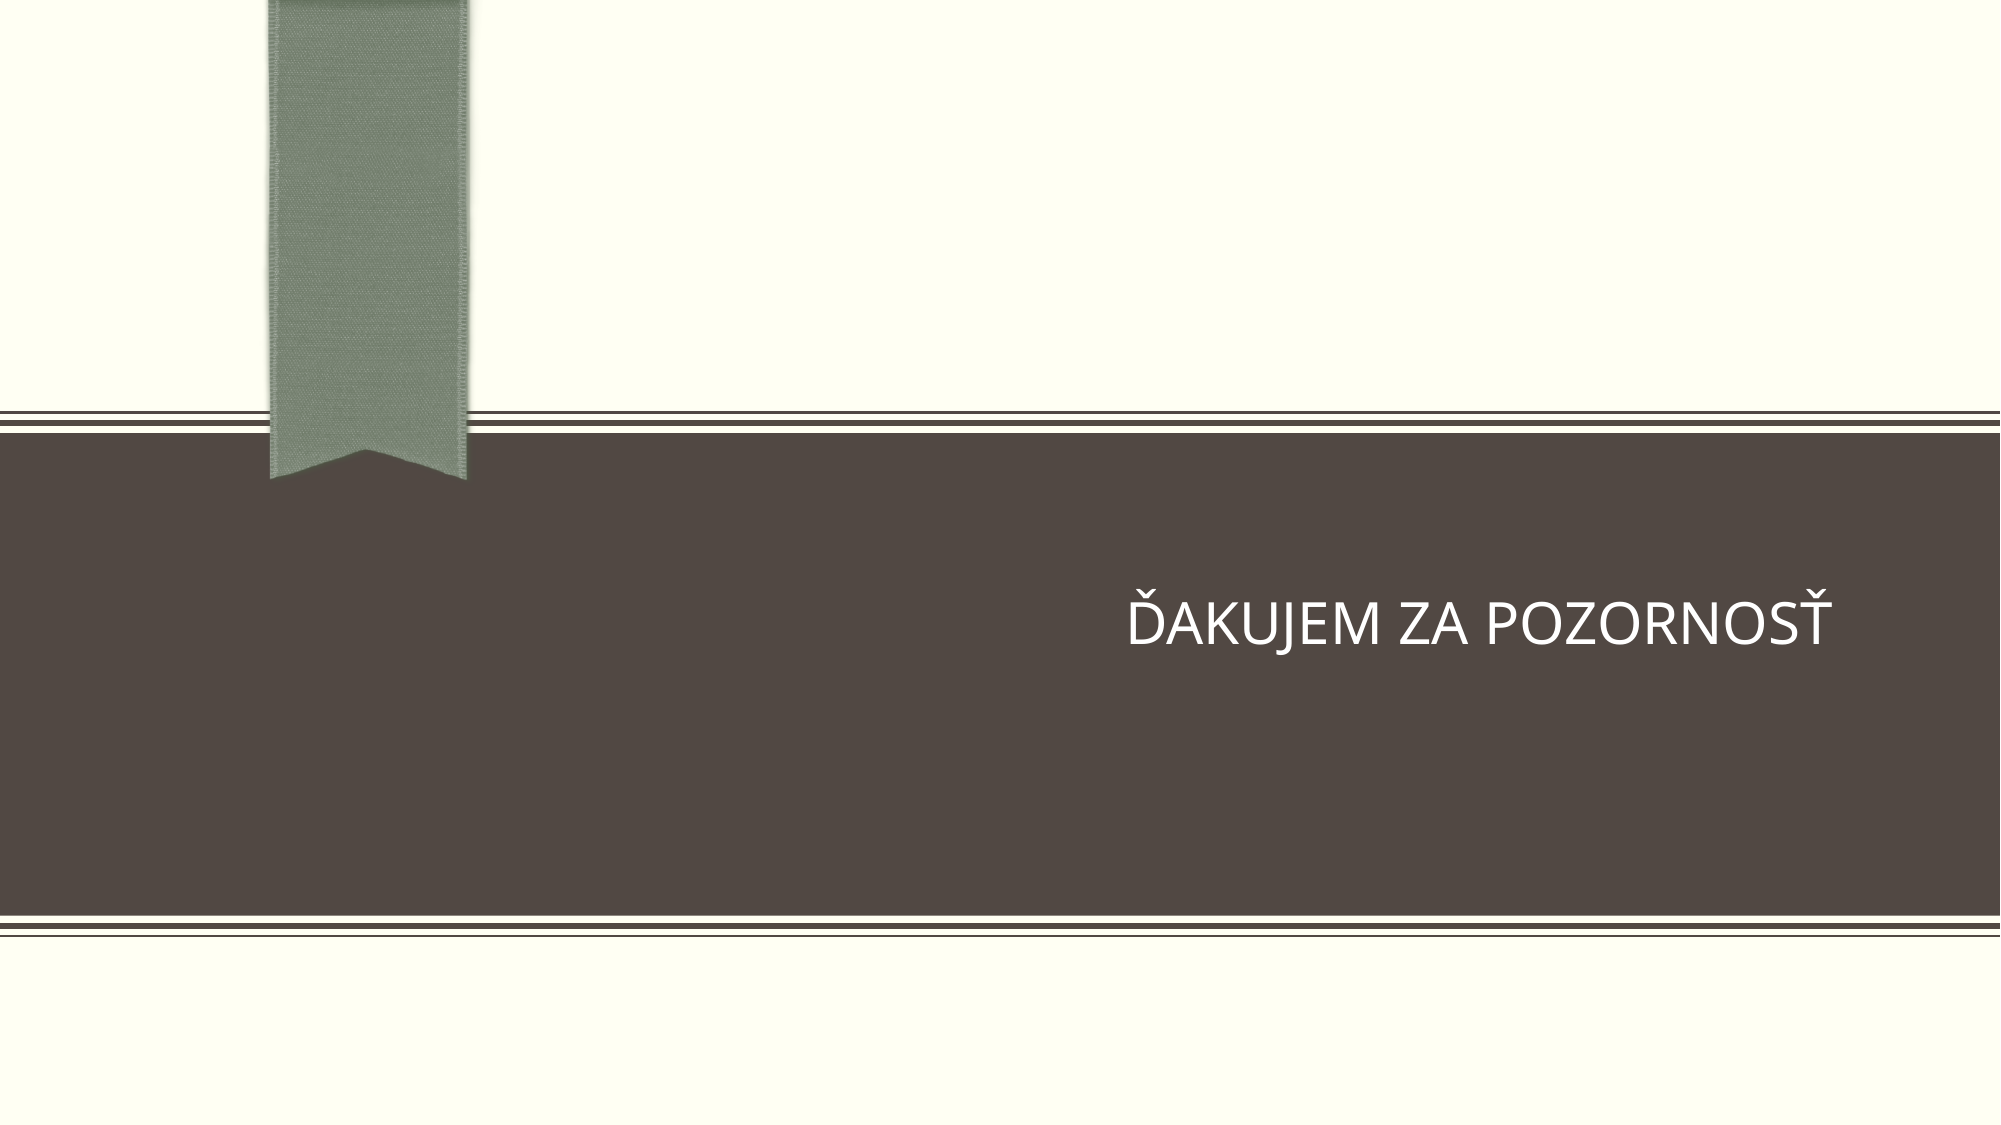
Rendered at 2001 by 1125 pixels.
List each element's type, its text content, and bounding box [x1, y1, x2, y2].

title Ďakujem za pozornosť [181, 487, 1834, 764]
